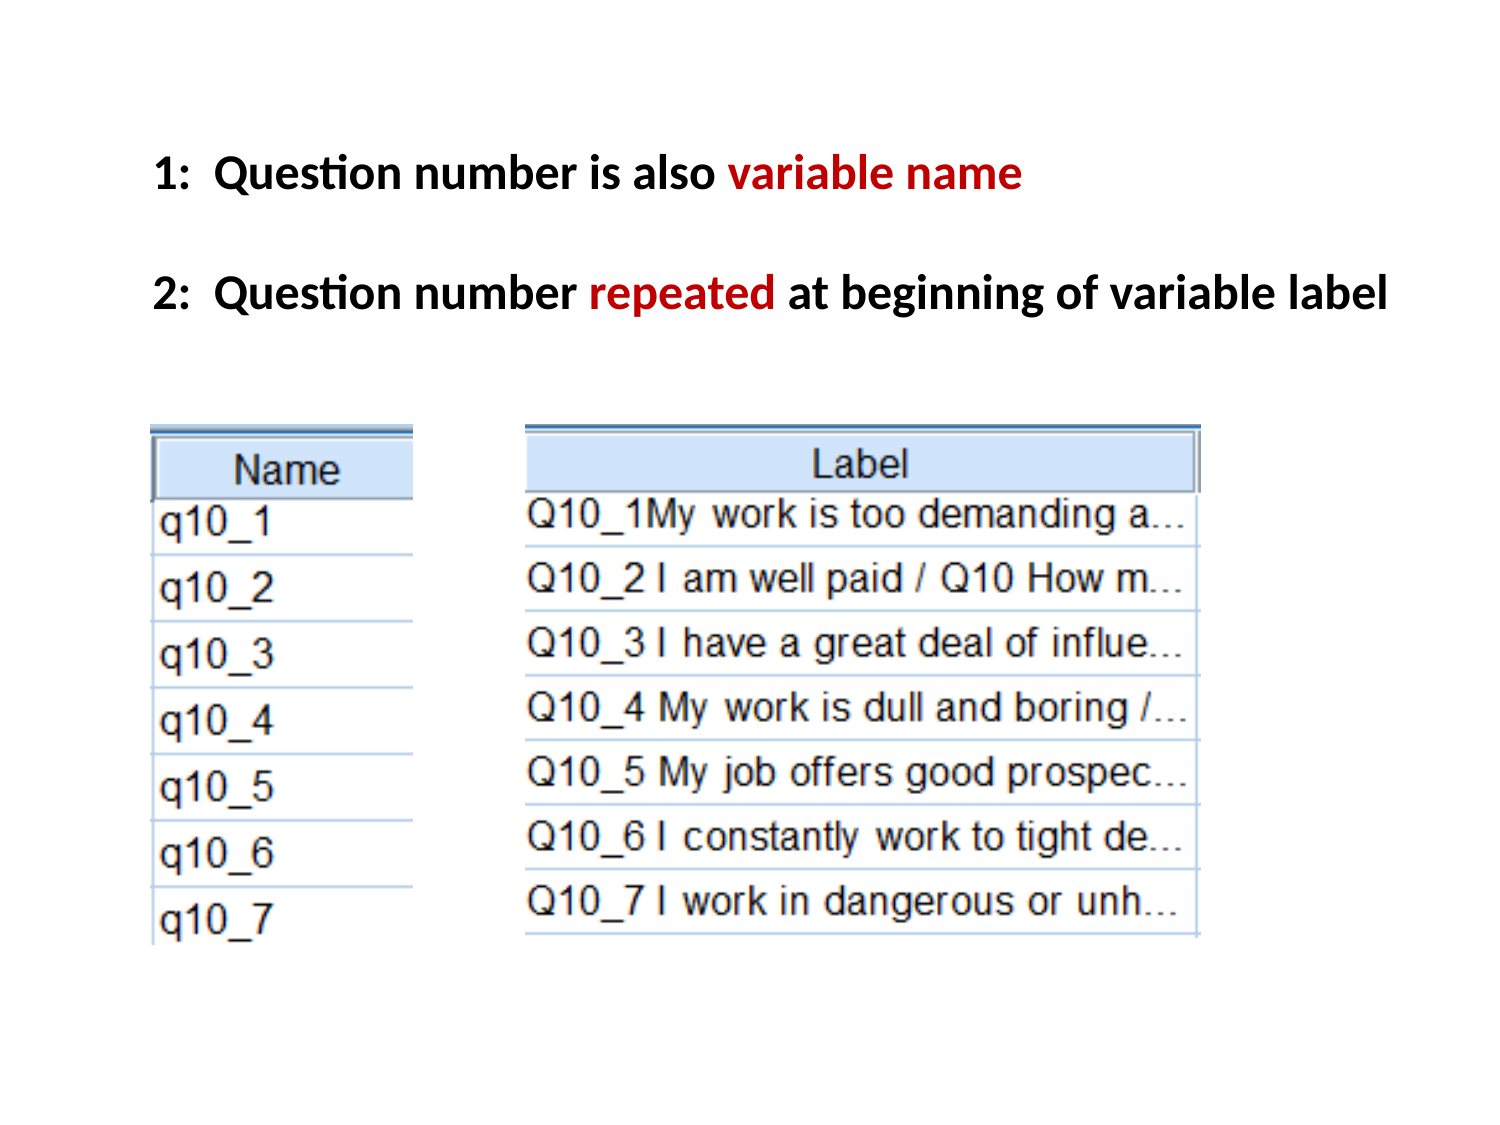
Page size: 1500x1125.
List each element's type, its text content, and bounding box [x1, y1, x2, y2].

picture [149, 424, 413, 946]
text_box 1: Question number is also variable name 2: Question number repeated at beginning of variable label [137, 87, 1450, 328]
picture [524, 424, 1202, 938]
